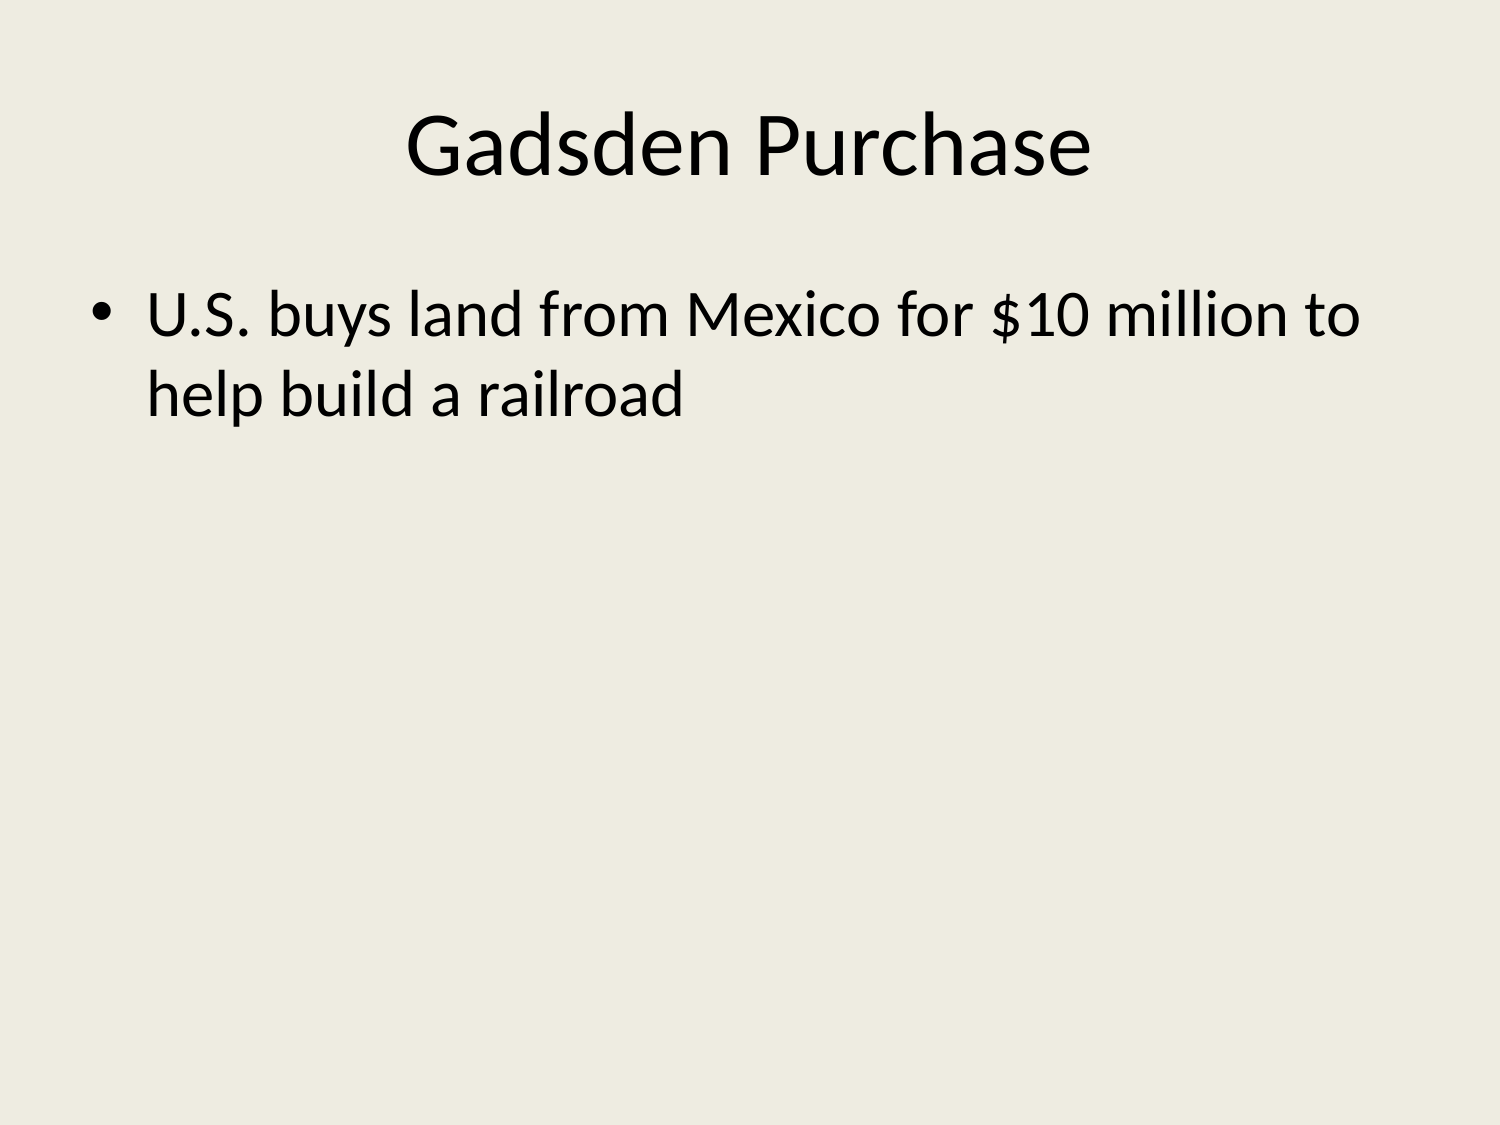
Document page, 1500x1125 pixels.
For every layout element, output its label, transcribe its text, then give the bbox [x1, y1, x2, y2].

title Gadsden Purchase [75, 45, 1425, 233]
list U.S. buys land from Mexico for $10 million to help build a railroad [75, 262, 1425, 1005]
